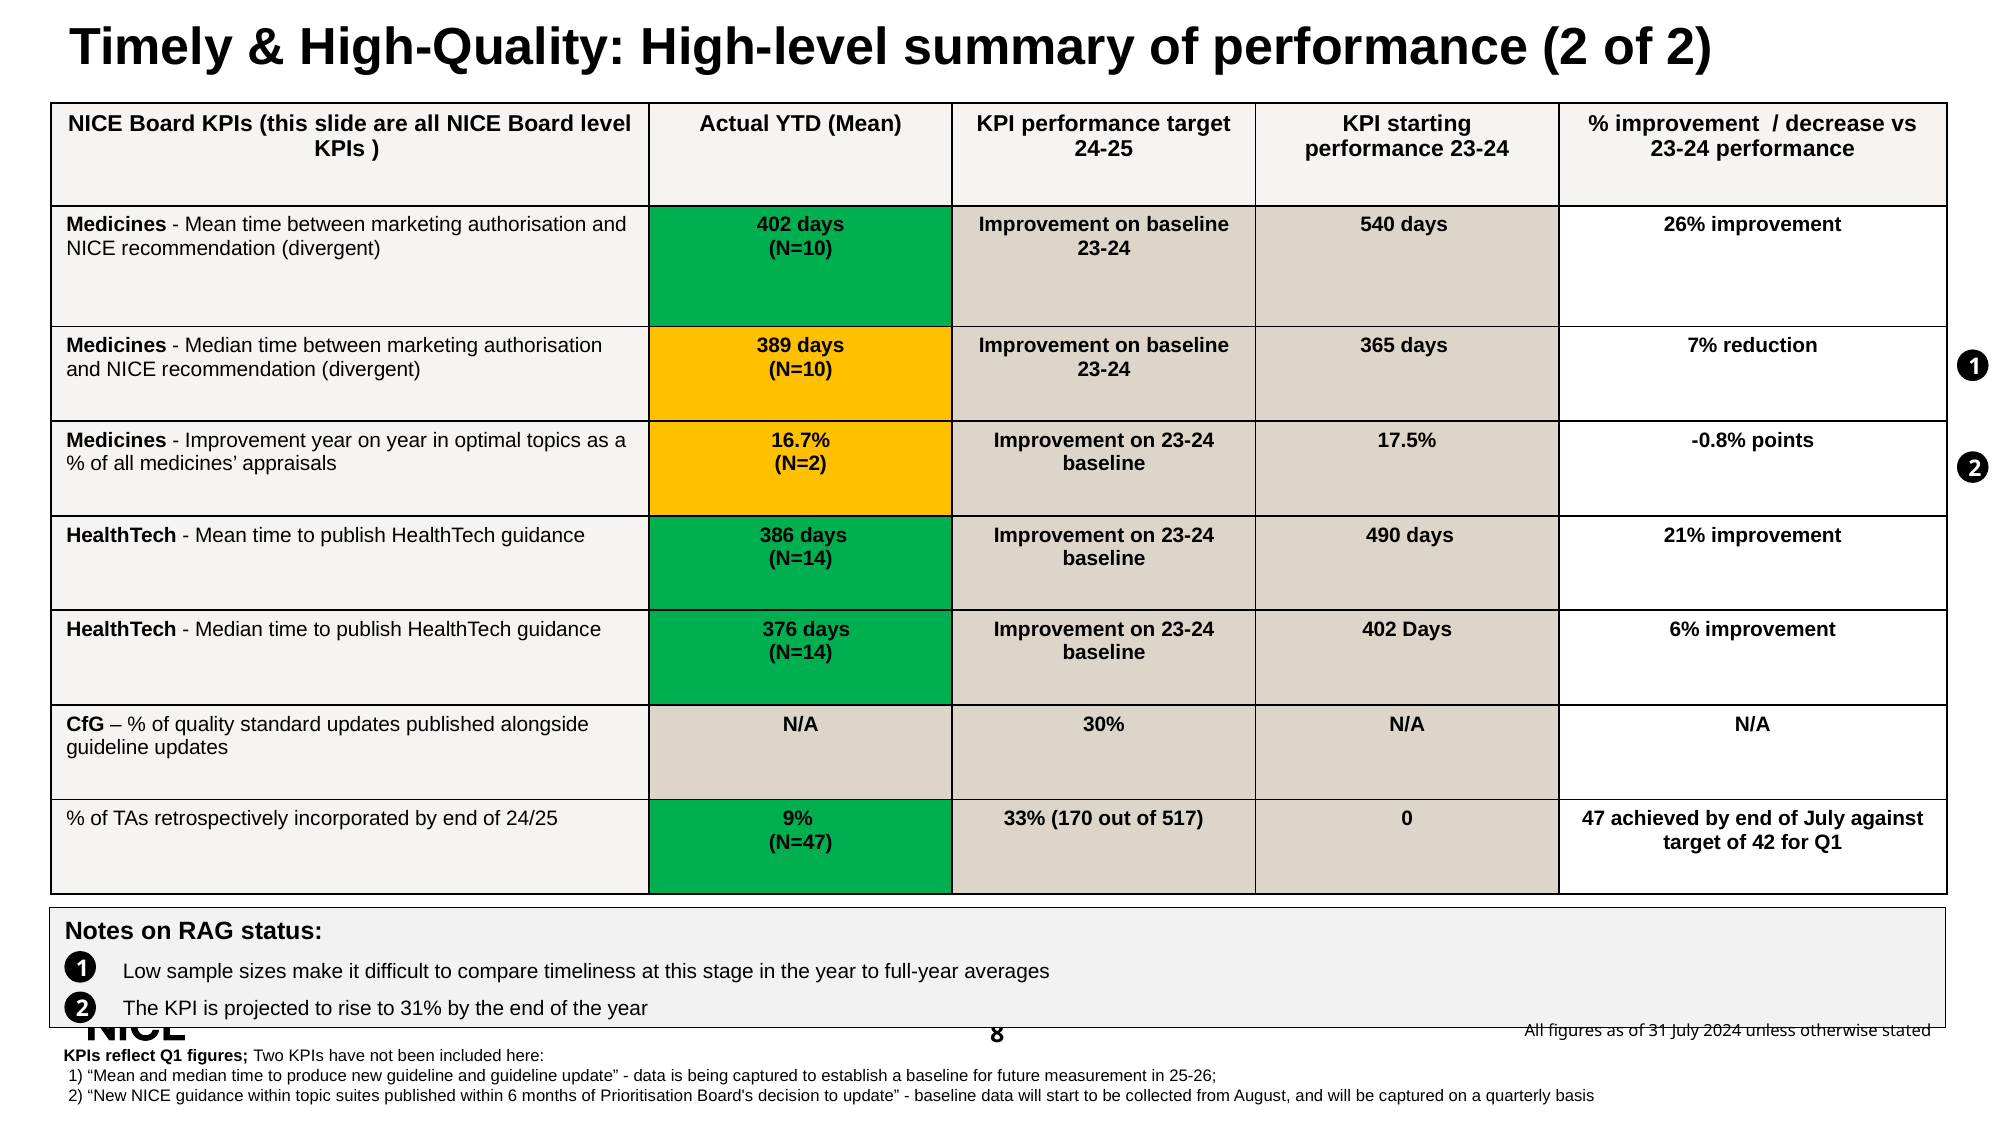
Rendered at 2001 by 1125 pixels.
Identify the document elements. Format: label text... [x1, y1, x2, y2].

table_cell -0.8% points [1560, 422, 1946, 515]
table_cell 0 [1256, 800, 1558, 893]
table_header NICE Board KPIs (this slide are all NICE Board level KPIs ) [52, 104, 648, 205]
table_cell 16.7% (N=2) [650, 422, 951, 515]
text_box 2 [1956, 451, 1989, 483]
table_cell 9% (N=47) [650, 800, 951, 893]
table_cell N/A [1256, 706, 1558, 799]
table_cell Improvement on baseline 23-24 [953, 207, 1255, 326]
table_cell 7% reduction [1560, 327, 1946, 420]
table_cell 540 days [1256, 207, 1558, 326]
table_cell 6% improvement [1560, 611, 1946, 704]
text_box Notes on RAG status: Low sample sizes make it difficult to compare timeliness at this stage in the year to full-year averages The KPI is projected to rise to 31% by the end of the year [49, 907, 1946, 1028]
table_cell 365 days [1256, 327, 1558, 420]
table_cell HealthTech - Mean time to publish HealthTech guidance [52, 517, 648, 609]
table_cell Improvement on baseline 23-24 [953, 327, 1255, 420]
table_cell Medicines - Mean time between marketing authorisation and NICE recommendation (divergent) [52, 207, 648, 326]
table_cell 402 days (N=10) [650, 207, 951, 326]
table_cell 17.5% [1256, 422, 1558, 515]
table_cell Improvement on 23-24 baseline [953, 611, 1255, 704]
table_cell 47 achieved by end of July against target of 42 for Q1 [1560, 800, 1946, 893]
text_box 1 [64, 951, 97, 983]
text_box 1 [1956, 349, 1989, 382]
table_header KPI performance target 24-25 [953, 104, 1255, 205]
title Timely & High-Quality: High-level summary of performance (2 of 2) [54, 11, 2000, 136]
table_header Actual YTD (Mean) [650, 104, 951, 205]
table_cell HealthTech - Median time to publish HealthTech guidance [52, 611, 648, 704]
table_cell N/A [1560, 706, 1946, 799]
picture [88, 1028, 185, 1037]
text_box All figures as of 31 July 2024 unless otherwise stated [1509, 1012, 2000, 1047]
table_cell 490 days [1256, 517, 1558, 609]
table_header % improvement / decrease vs 23-24 performance [1560, 104, 1946, 205]
table_cell 21% improvement [1560, 517, 1946, 609]
table_cell 389 days (N=10) [650, 327, 951, 420]
table_cell CfG – % of quality standard updates published alongside guideline updates [52, 706, 648, 799]
text_box KPIs reflect Q1 figures; Two KPIs have not been included here: 1) “Mean and median time to produce new guideline and guideline update” - data is being captured to establish a baseline for future measurement in 25-26; 2) “New NICE guidance within topic suites published within 6 months of Prioritisation Board's decision to update” - baseline data will start to be collected from August, and will be captured on a quarterly basis [48, 1037, 1791, 1113]
table_cell 26% improvement [1560, 207, 1946, 326]
table_cell 376 days (N=14) [650, 611, 951, 704]
table_cell 386 days (N=14) [650, 517, 951, 609]
table_cell Improvement on 23-24 baseline [953, 422, 1255, 515]
table_cell 402 Days [1256, 611, 1558, 704]
table_cell Improvement on 23-24 baseline [953, 517, 1255, 609]
table_cell Medicines - Median time between marketing authorisation and NICE recommendation (divergent) [52, 327, 648, 420]
table_cell 30% [953, 706, 1255, 799]
table_header KPI starting performance 23-24 [1256, 104, 1558, 205]
text_box 2 [64, 991, 97, 1024]
table_cell N/A [650, 706, 951, 799]
table_cell Medicines - Improvement year on year in optimal topics as a % of all medicines’ appraisals [52, 422, 648, 515]
table_cell 33% (170 out of 517) [953, 800, 1255, 893]
table_cell % of TAs retrospectively incorporated by end of 24/25 [52, 800, 648, 893]
